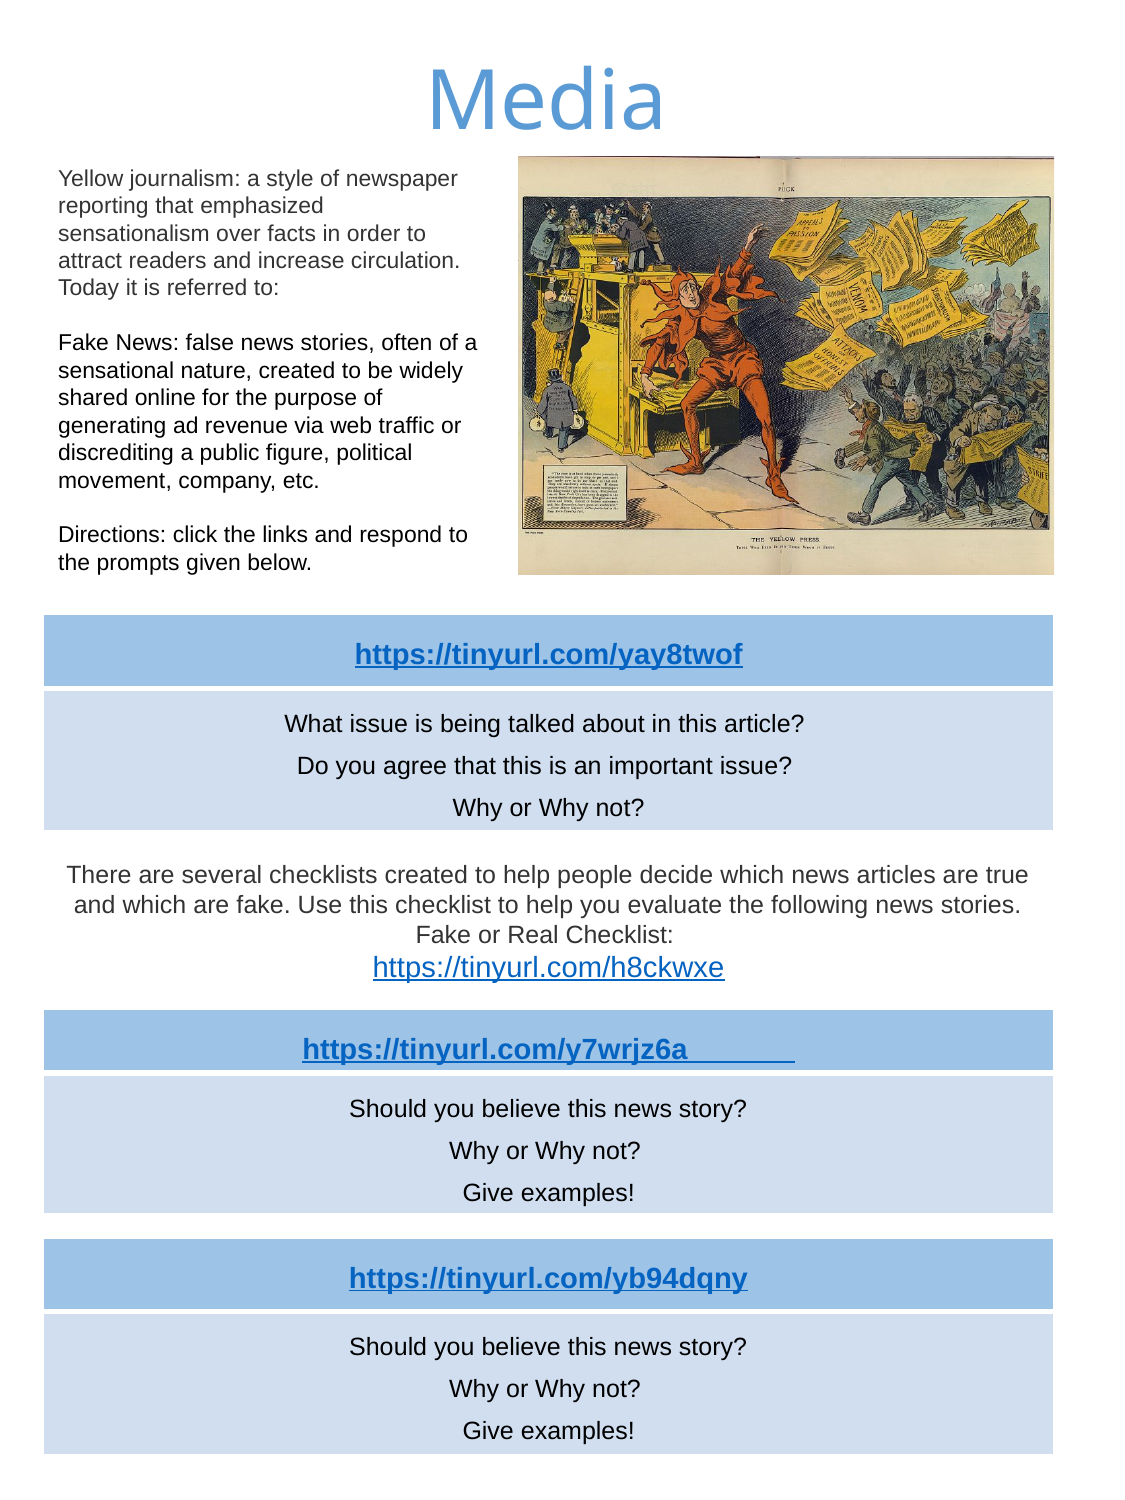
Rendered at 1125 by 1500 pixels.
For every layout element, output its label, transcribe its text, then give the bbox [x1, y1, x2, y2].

table_header https://tinyurl.com/yb94dqny [44, 1239, 1053, 1309]
text_box Media [43, 39, 1049, 125]
table_cell Should you believe this news story? Why or Why not? Give examples! [44, 1314, 1053, 1454]
table_header https://tinyurl.com/yay8twof [44, 615, 1053, 686]
text_box Yellow journalism: a style of newspaper reporting that emphasized sensationalism over facts in order to attract readers and increase circulation. Today it is referred to: Fake News: false news stories, often of a sensational nature, created to be widely shared online for the purpose of generating ad revenue via web traffic or discrediting a public figure, political movement, company, etc. Directions: click the links and respond to the prompts given below. [43, 155, 495, 613]
table_header https://tinyurl.com/y7wrjz6a [44, 1010, 1053, 1070]
text_box There are several checklists created to help people decide which news articles are true and which are fake. Use this checklist to help you evaluate the following news stories. Fake or Real Checklist: https://tinyurl.com/h8ckwxe [43, 832, 1055, 1009]
picture [517, 156, 1055, 575]
table_cell What issue is being talked about in this article? Do you agree that this is an important issue? Why or Why not? [44, 691, 1053, 830]
table_cell Should you believe this news story? Why or Why not? Give examples! [44, 1076, 1053, 1213]
